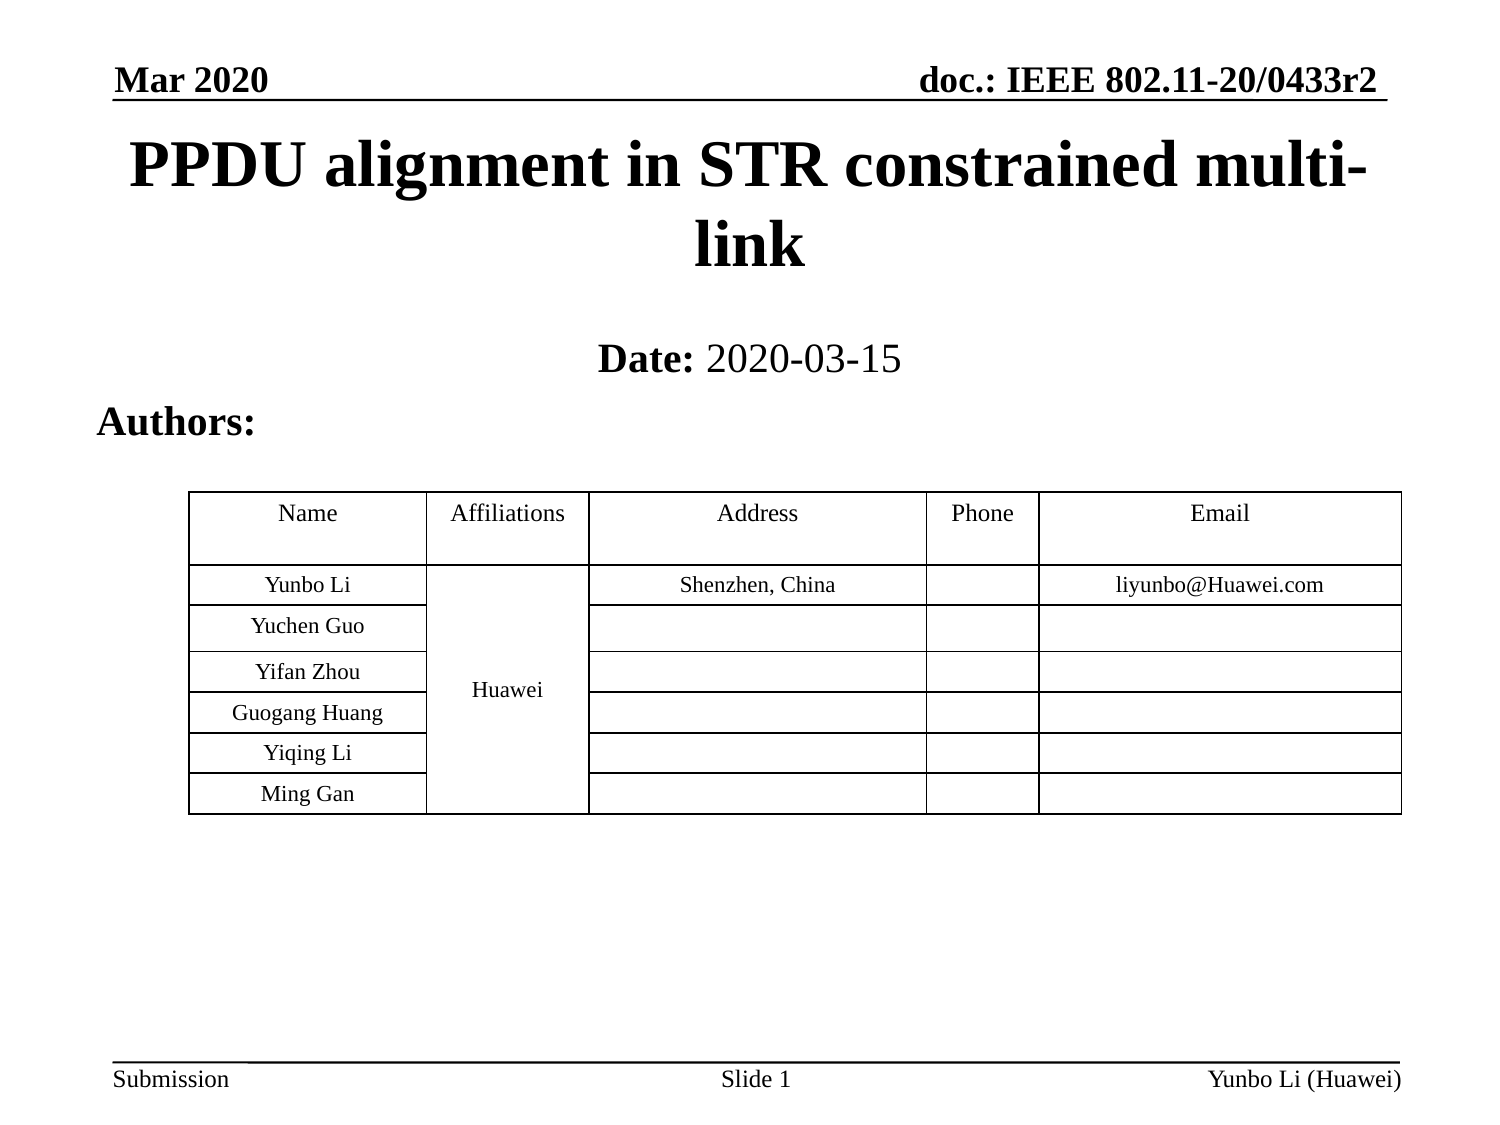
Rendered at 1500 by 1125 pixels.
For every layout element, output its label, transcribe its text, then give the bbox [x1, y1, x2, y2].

table_cell [927, 693, 1038, 732]
table_cell [927, 774, 1038, 813]
table_cell Shenzhen, China [590, 566, 926, 604]
footer Yunbo Li (Huawei) [1204, 1061, 1402, 1093]
table_cell [1040, 606, 1401, 651]
table_cell [590, 652, 926, 691]
table_cell [1040, 693, 1401, 732]
table_header Email [1040, 493, 1401, 564]
table_header Name [190, 493, 426, 564]
table_cell Yuchen Guo [190, 606, 426, 651]
list Date: 2020-03-15 [112, 323, 1388, 386]
table_cell [590, 774, 926, 813]
table_cell [927, 652, 1038, 691]
table_cell Huawei [427, 566, 588, 813]
table_cell [590, 606, 926, 651]
table_cell Yunbo Li [190, 566, 426, 604]
table_cell [1040, 774, 1401, 813]
table_cell [590, 693, 926, 732]
text_box Authors: [81, 385, 319, 449]
table_cell Guogang Huang [190, 693, 426, 732]
table_cell [1040, 652, 1401, 691]
table_cell Yiqing Li [190, 734, 426, 772]
slide_number Slide 1 [712, 1061, 800, 1093]
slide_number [114, 54, 271, 101]
table_cell [590, 734, 926, 772]
table_header Affiliations [427, 493, 588, 564]
table_cell Ming Gan [190, 774, 426, 813]
table_cell [927, 566, 1038, 604]
table_cell [927, 606, 1038, 651]
table_cell Yifan Zhou [190, 652, 426, 691]
table_cell [927, 734, 1038, 772]
table_header Phone [927, 493, 1038, 564]
table_cell [1040, 734, 1401, 772]
table_header Address [590, 493, 926, 564]
title PPDU alignment in STR constrained multi-link [112, 112, 1388, 288]
table_cell liyunbo@Huawei.com [1040, 566, 1401, 604]
